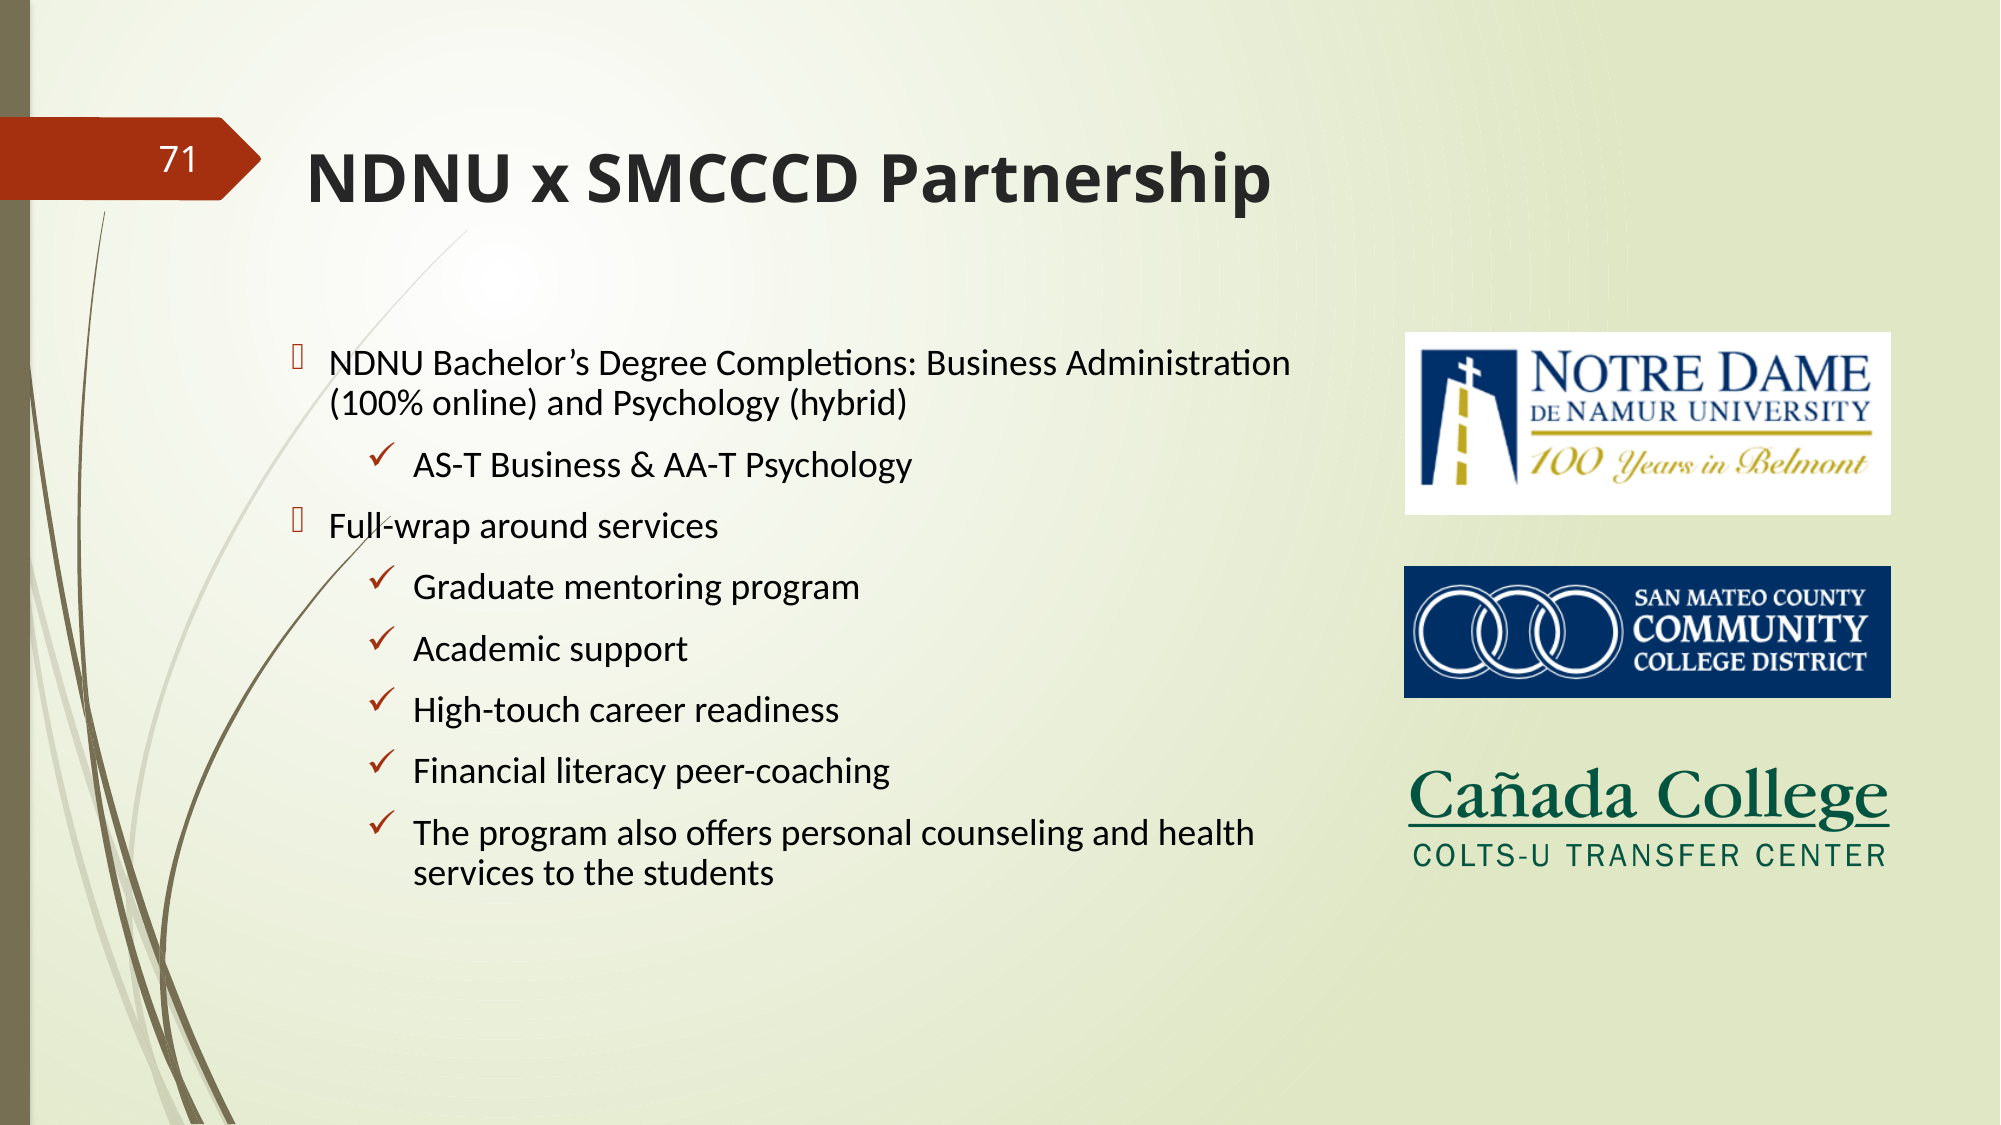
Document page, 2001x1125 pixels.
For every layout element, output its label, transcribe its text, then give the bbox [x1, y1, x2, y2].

title NDNU x SMCCCD Partnership [290, 128, 1335, 269]
slide_number 71 [87, 129, 216, 190]
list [1404, 331, 1891, 516]
picture [1405, 756, 1893, 879]
picture [1404, 565, 1891, 698]
text_box NDNU Bachelor’s Degree Completions: Business Administration (100% online) and Psychology (hybrid) AS-T Business & AA-T Psychology Full-wrap around services Graduate mentoring program Academic support High-touch career readiness Financial literacy peer-coaching The program also offers personal counseling and health services to the students [276, 269, 1364, 970]
